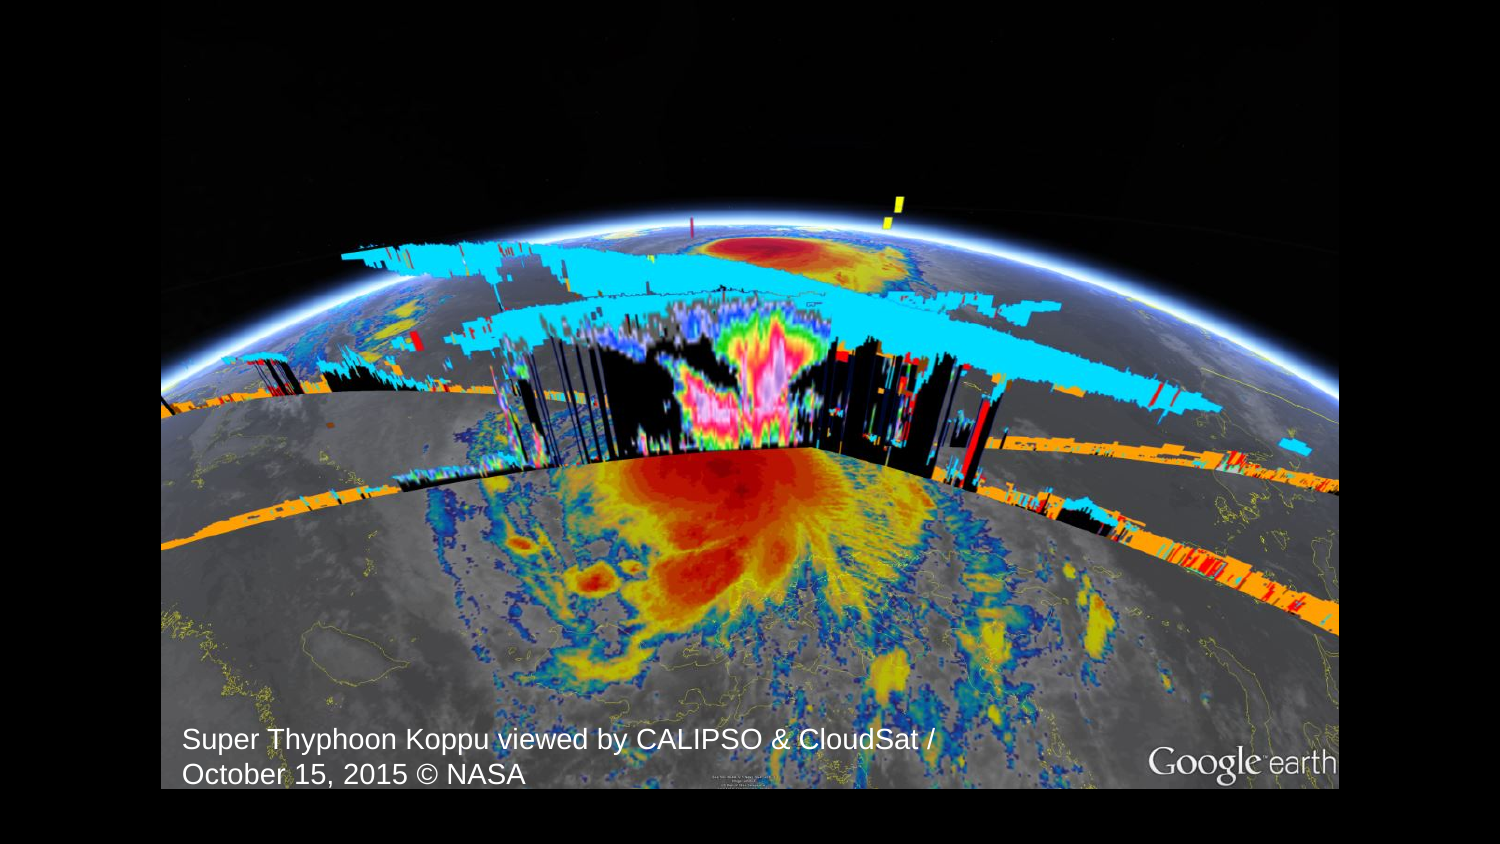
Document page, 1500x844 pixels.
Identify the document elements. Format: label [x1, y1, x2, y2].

picture [160, 0, 1339, 789]
